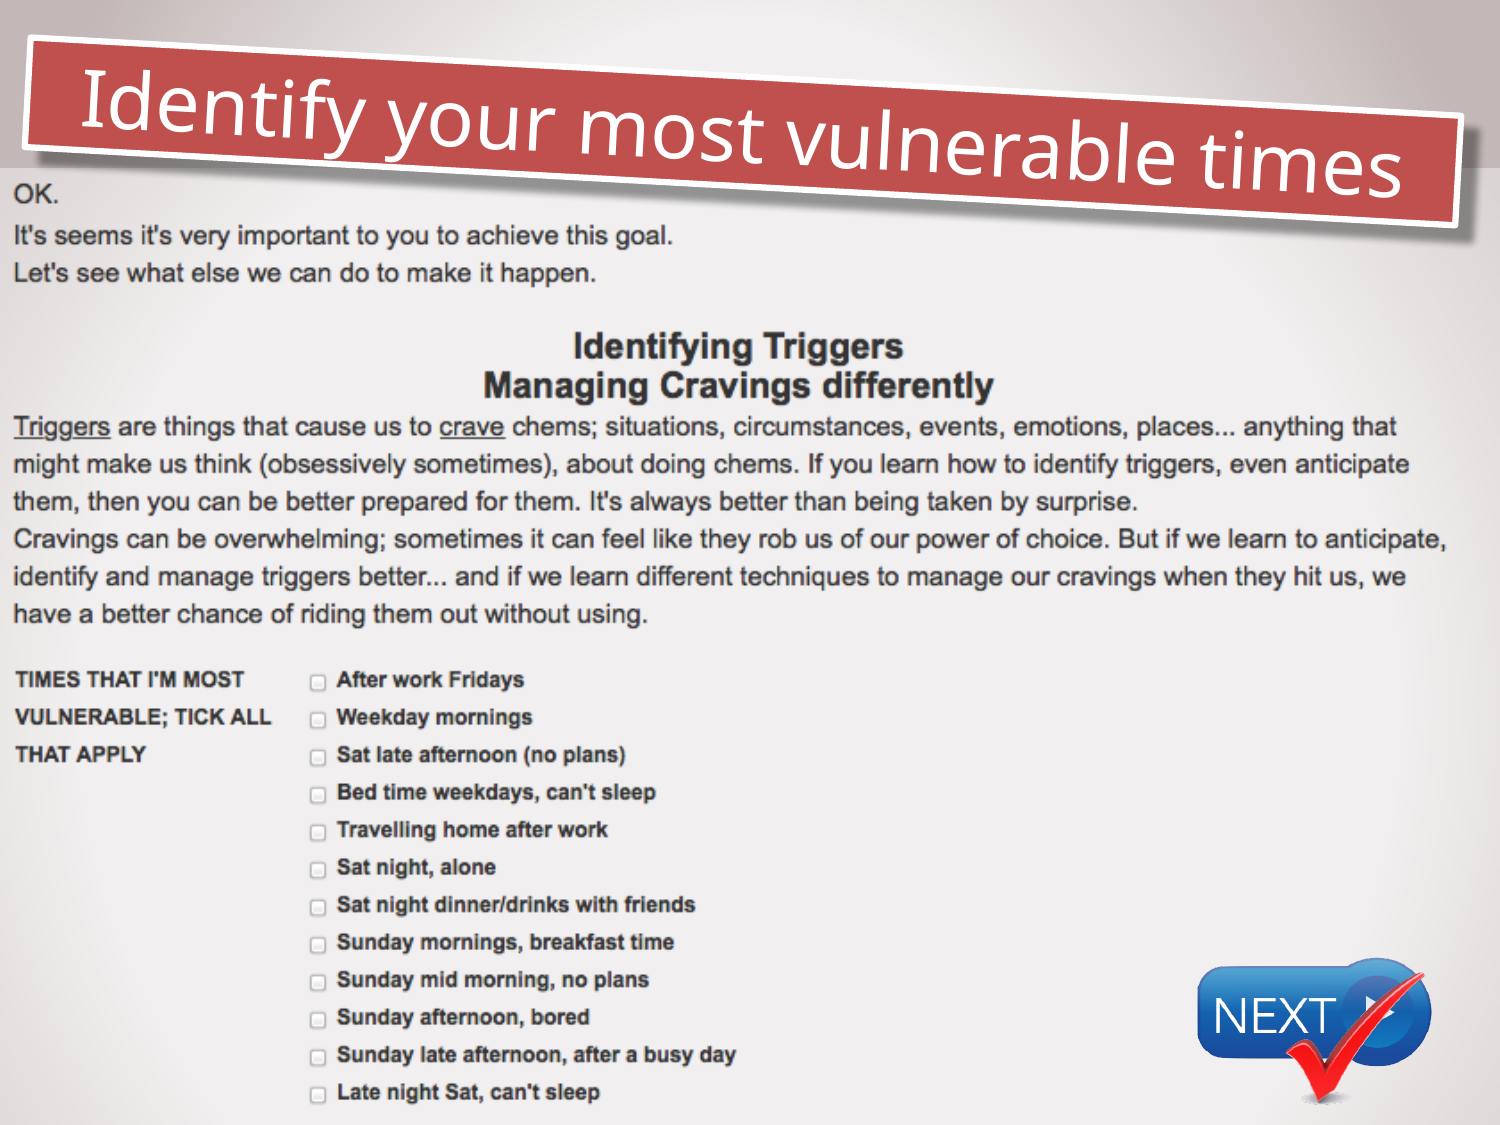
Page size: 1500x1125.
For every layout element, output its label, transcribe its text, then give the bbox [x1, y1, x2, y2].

picture [0, 0, 1500, 1125]
text_box Identify your most vulnerable times [21, 34, 1465, 167]
